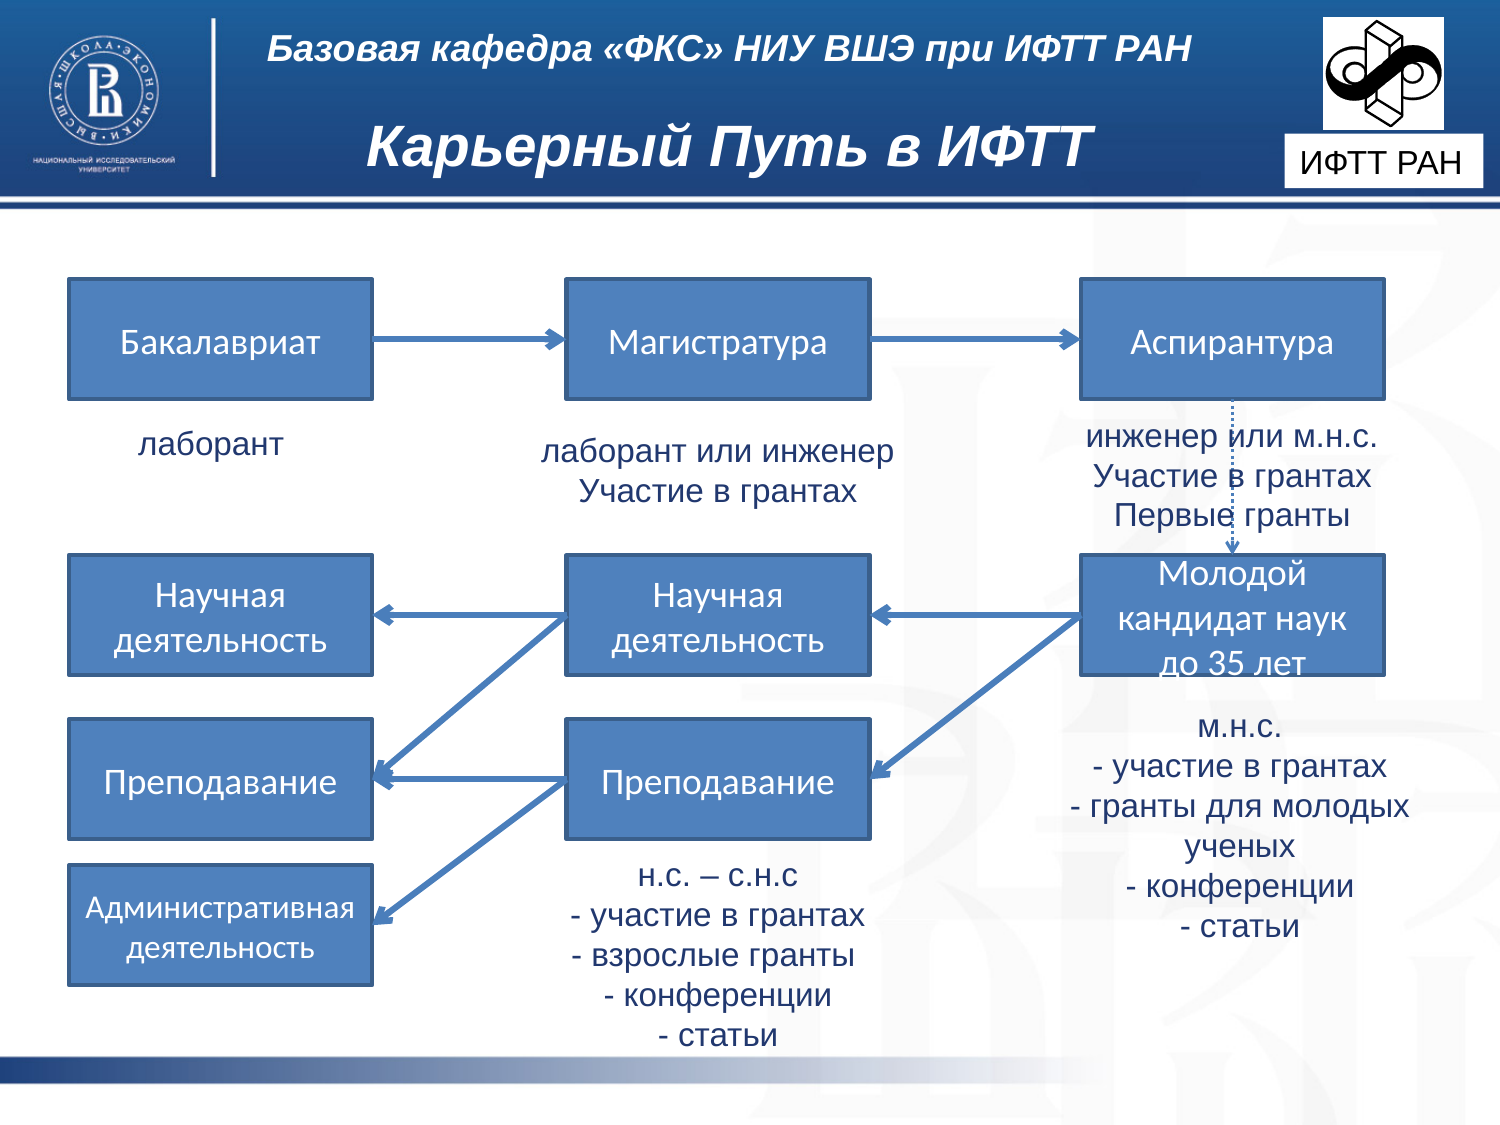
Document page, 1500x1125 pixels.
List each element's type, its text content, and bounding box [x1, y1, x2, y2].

text_box Научная деятельность [67, 553, 374, 677]
text_box Магистратура [564, 277, 872, 401]
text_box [1322, 16, 1445, 131]
picture [0, 0, 1500, 1125]
text_box Молодой кандидат наук до 35 лет [1079, 553, 1386, 677]
text_box м.н.с. - участие в грантах - гранты для молодых ученых - конференции - статьи [1035, 697, 1445, 952]
text_box Преподавание [571, 717, 872, 841]
text_box Аспирантура [1079, 277, 1386, 401]
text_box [869, 614, 1082, 780]
text_box Карьерный Путь в ИФТТ [248, 100, 1211, 186]
text_box Научная деятельность [564, 553, 872, 677]
text_box инженер или м.н.с. Участие в грантах Первые гранты [1070, 406, 1228, 541]
text_box лаборант [123, 414, 299, 470]
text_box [371, 614, 567, 778]
text_box н.с. – с.н.с - участие в грантах - взрослые гранты - конференции - статьи [513, 846, 923, 1061]
text_box Базовая кафедра «ФКС» НИУ ВШЭ при ИФТТ РАН [248, 16, 1211, 77]
text_box ИФТТ РАН [1284, 133, 1484, 189]
text_box Административная деятельность [67, 863, 374, 987]
text_box Преподавание [67, 717, 366, 841]
text_box лаборант или инженер Участие в грантах [526, 421, 910, 517]
text_box инженер или м.н.с. Участие в грантах Первые гранты [1237, 406, 1394, 541]
text_box Бакалавриат [67, 277, 374, 401]
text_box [371, 784, 567, 926]
